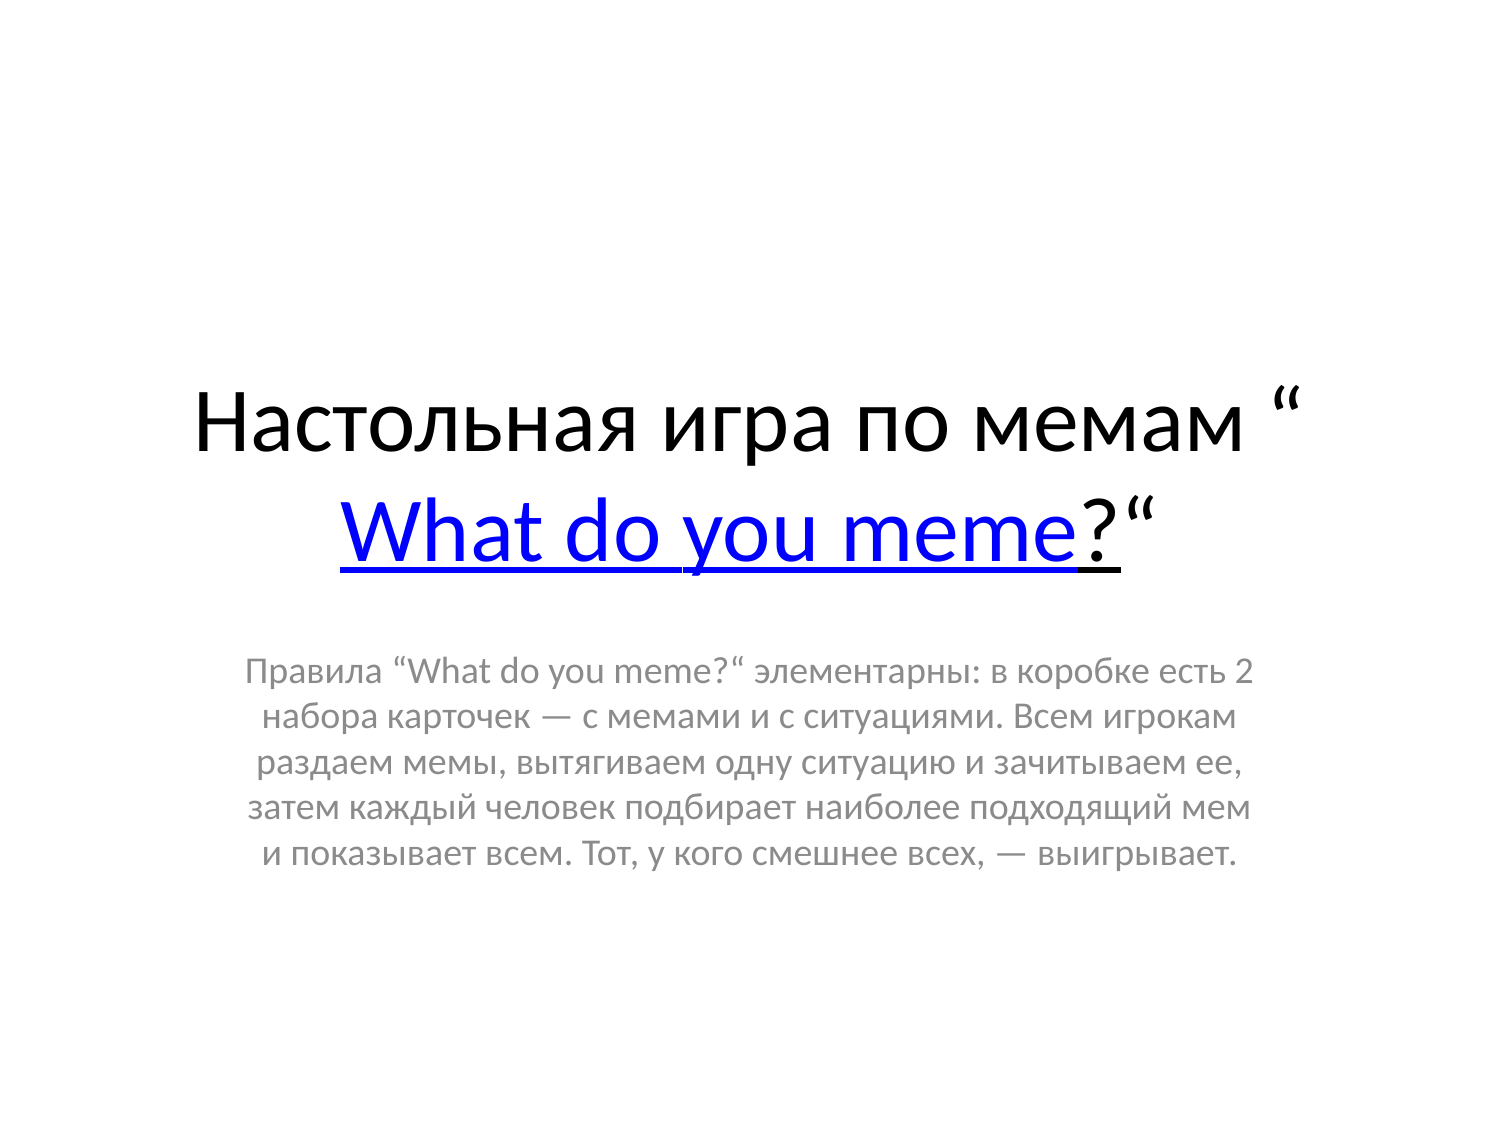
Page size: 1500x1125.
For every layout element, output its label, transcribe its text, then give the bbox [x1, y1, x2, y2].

subtitle Правила “What do you meme?“ элементарны: в коробке есть 2 набора карточек — с мемами и с ситуациями. Всем игрокам раздаем мемы, вытягиваем одну ситуацию и зачитываем ее, затем каждый человек подбирает наиболее подходящий мем и показывает всем. Тот, у кого смешнее всех, — выигрывает. [225, 637, 1275, 925]
title Настольная игра по мемам “What do you meme?“ [112, 349, 1388, 591]
